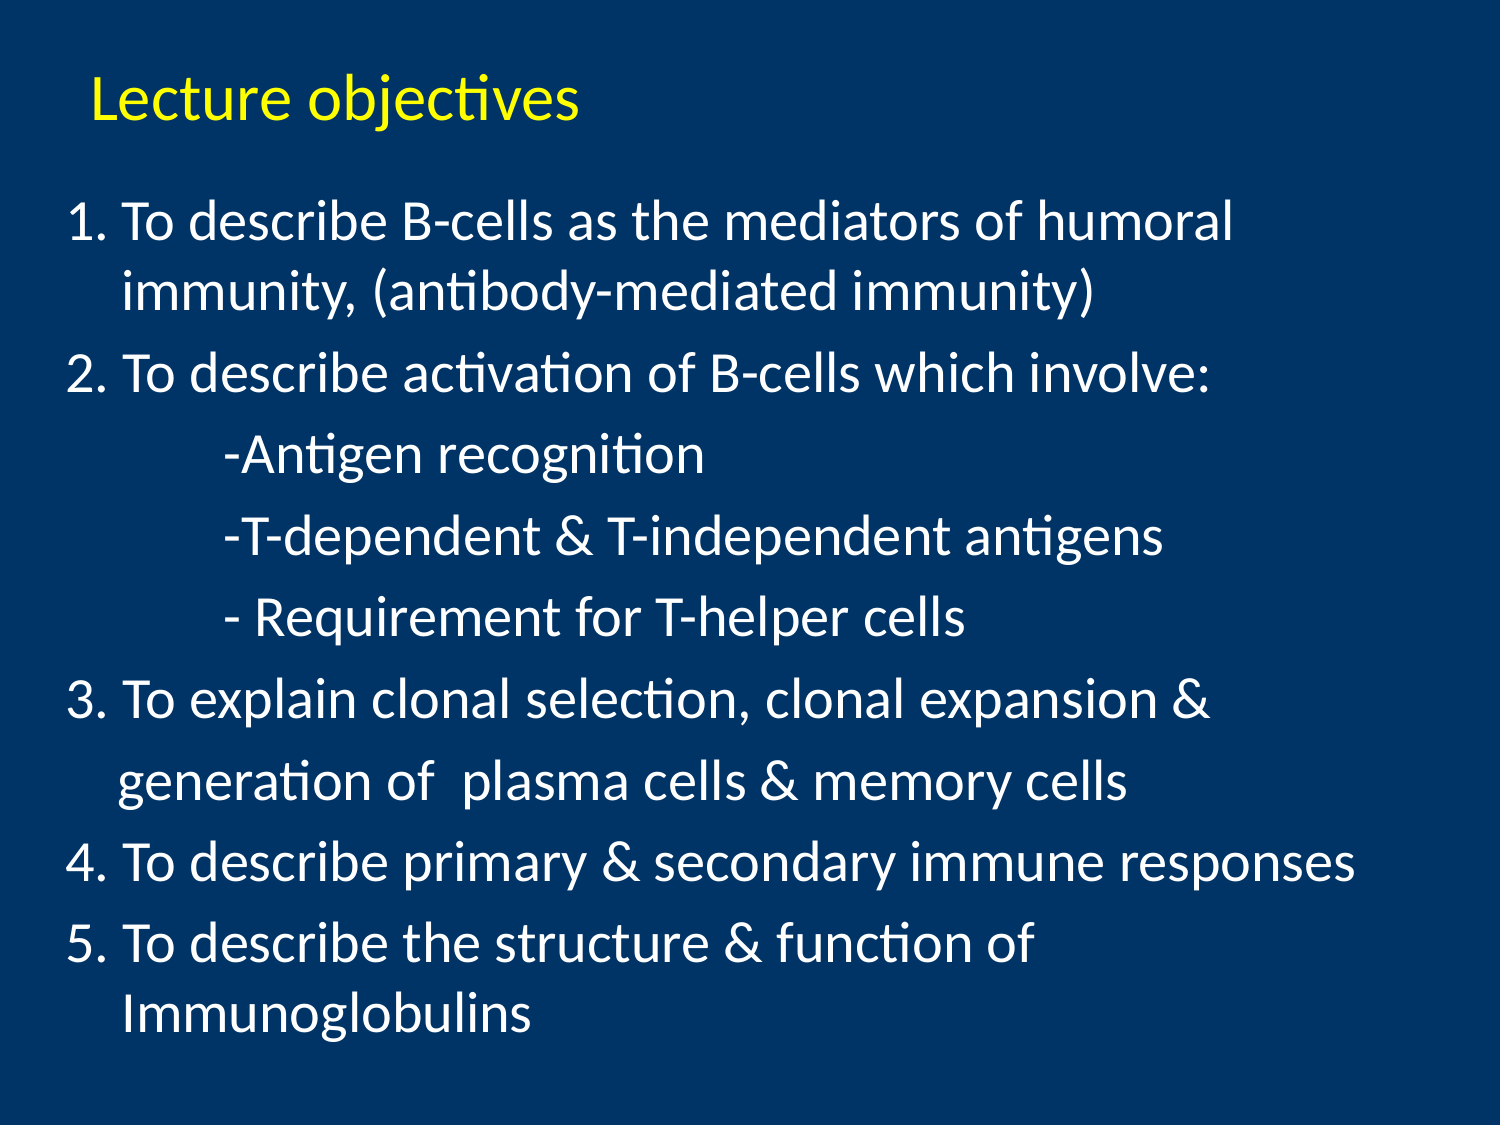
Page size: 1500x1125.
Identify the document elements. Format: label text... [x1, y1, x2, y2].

title Lecture objectives [75, 37, 1425, 150]
list 1. To describe B-cells as the mediators of humoral immunity, (antibody-mediated immunity) 2. To describe activation of B-cells which involve: -Antigen recognition -T-dependent & T-independent antigens - Requirement for T-helper cells 3. To explain clonal selection, clonal expansion & generation of plasma cells & memory cells 4. To describe primary & secondary immune responses 5. To describe the structure & function of Immunoglobulins [50, 174, 1450, 1075]
